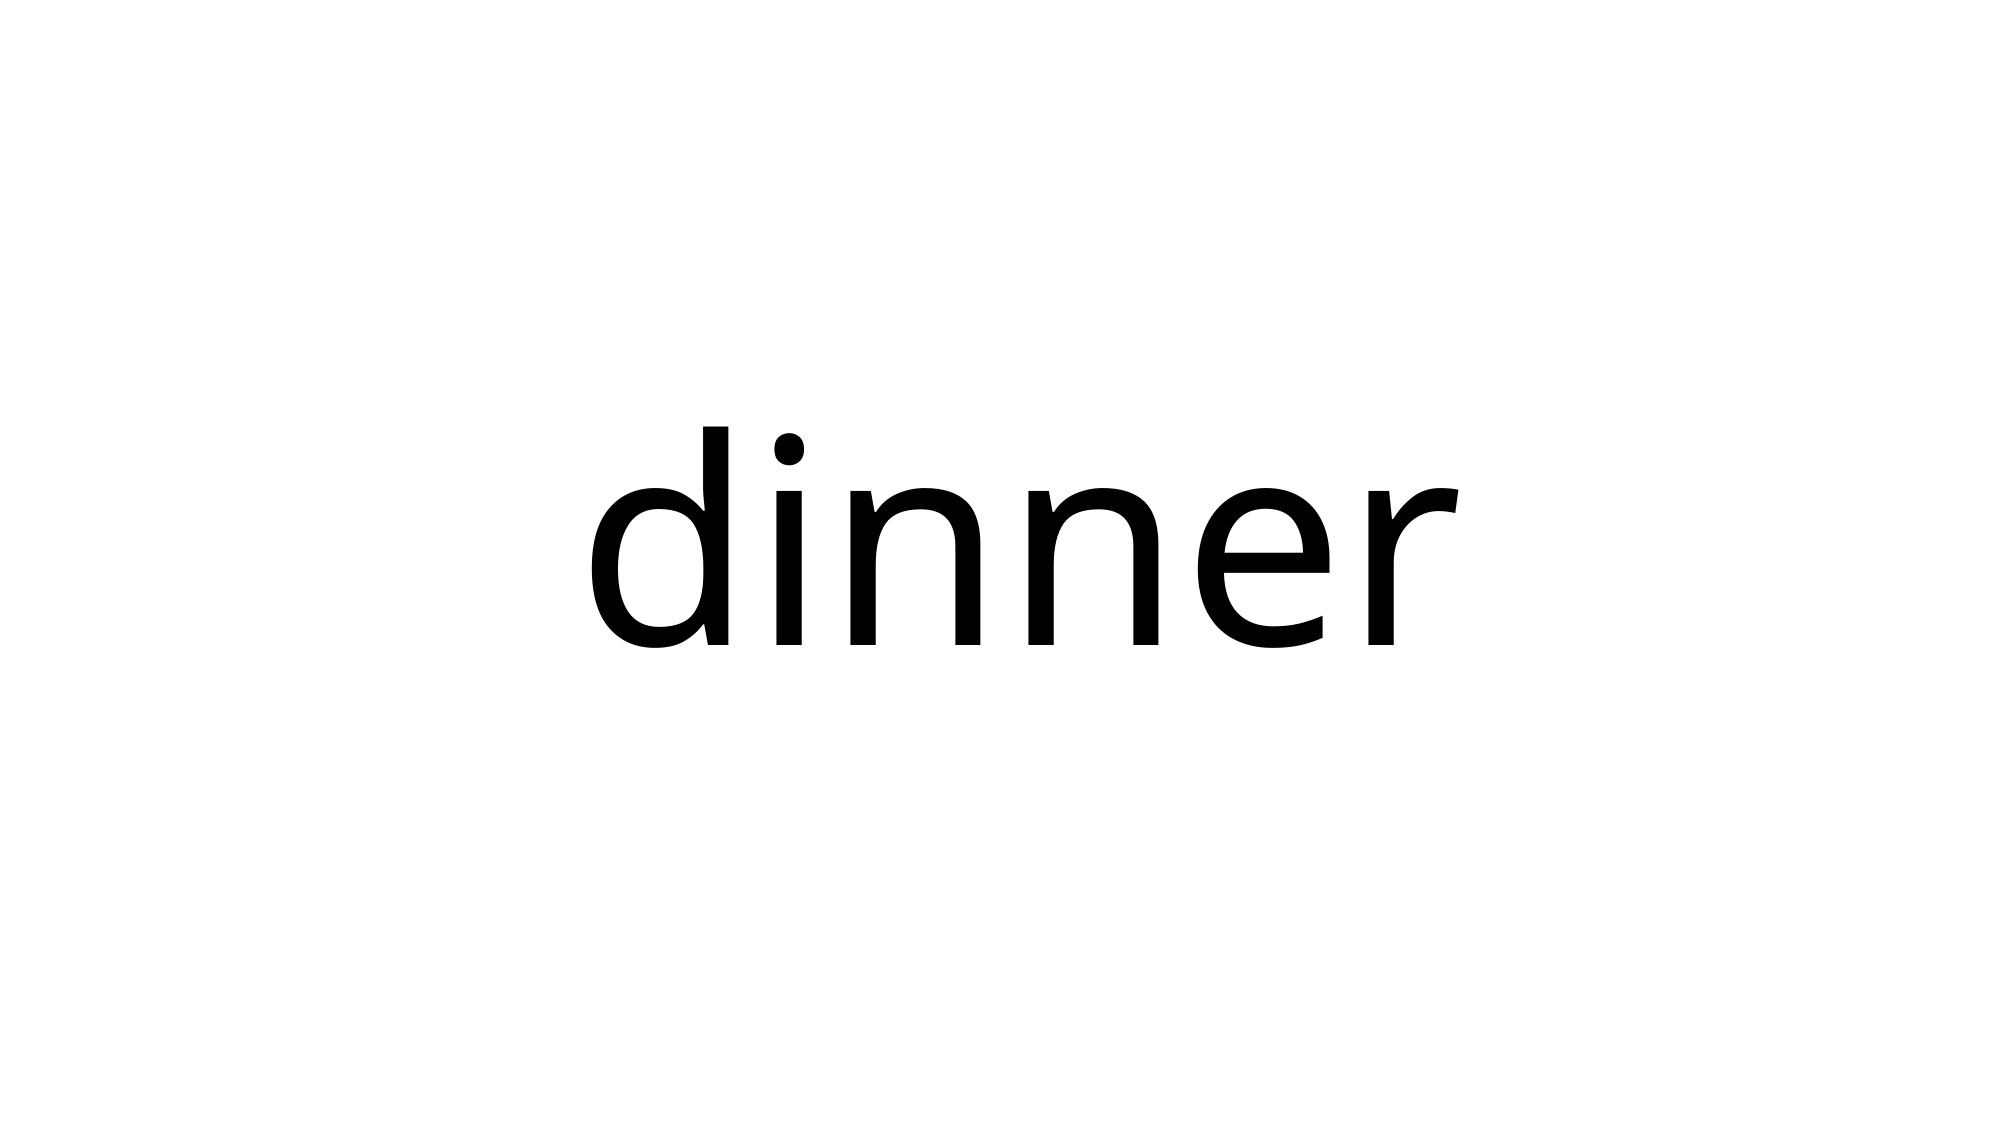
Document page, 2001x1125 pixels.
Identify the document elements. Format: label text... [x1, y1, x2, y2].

text_box dinner [157, 443, 1883, 662]
